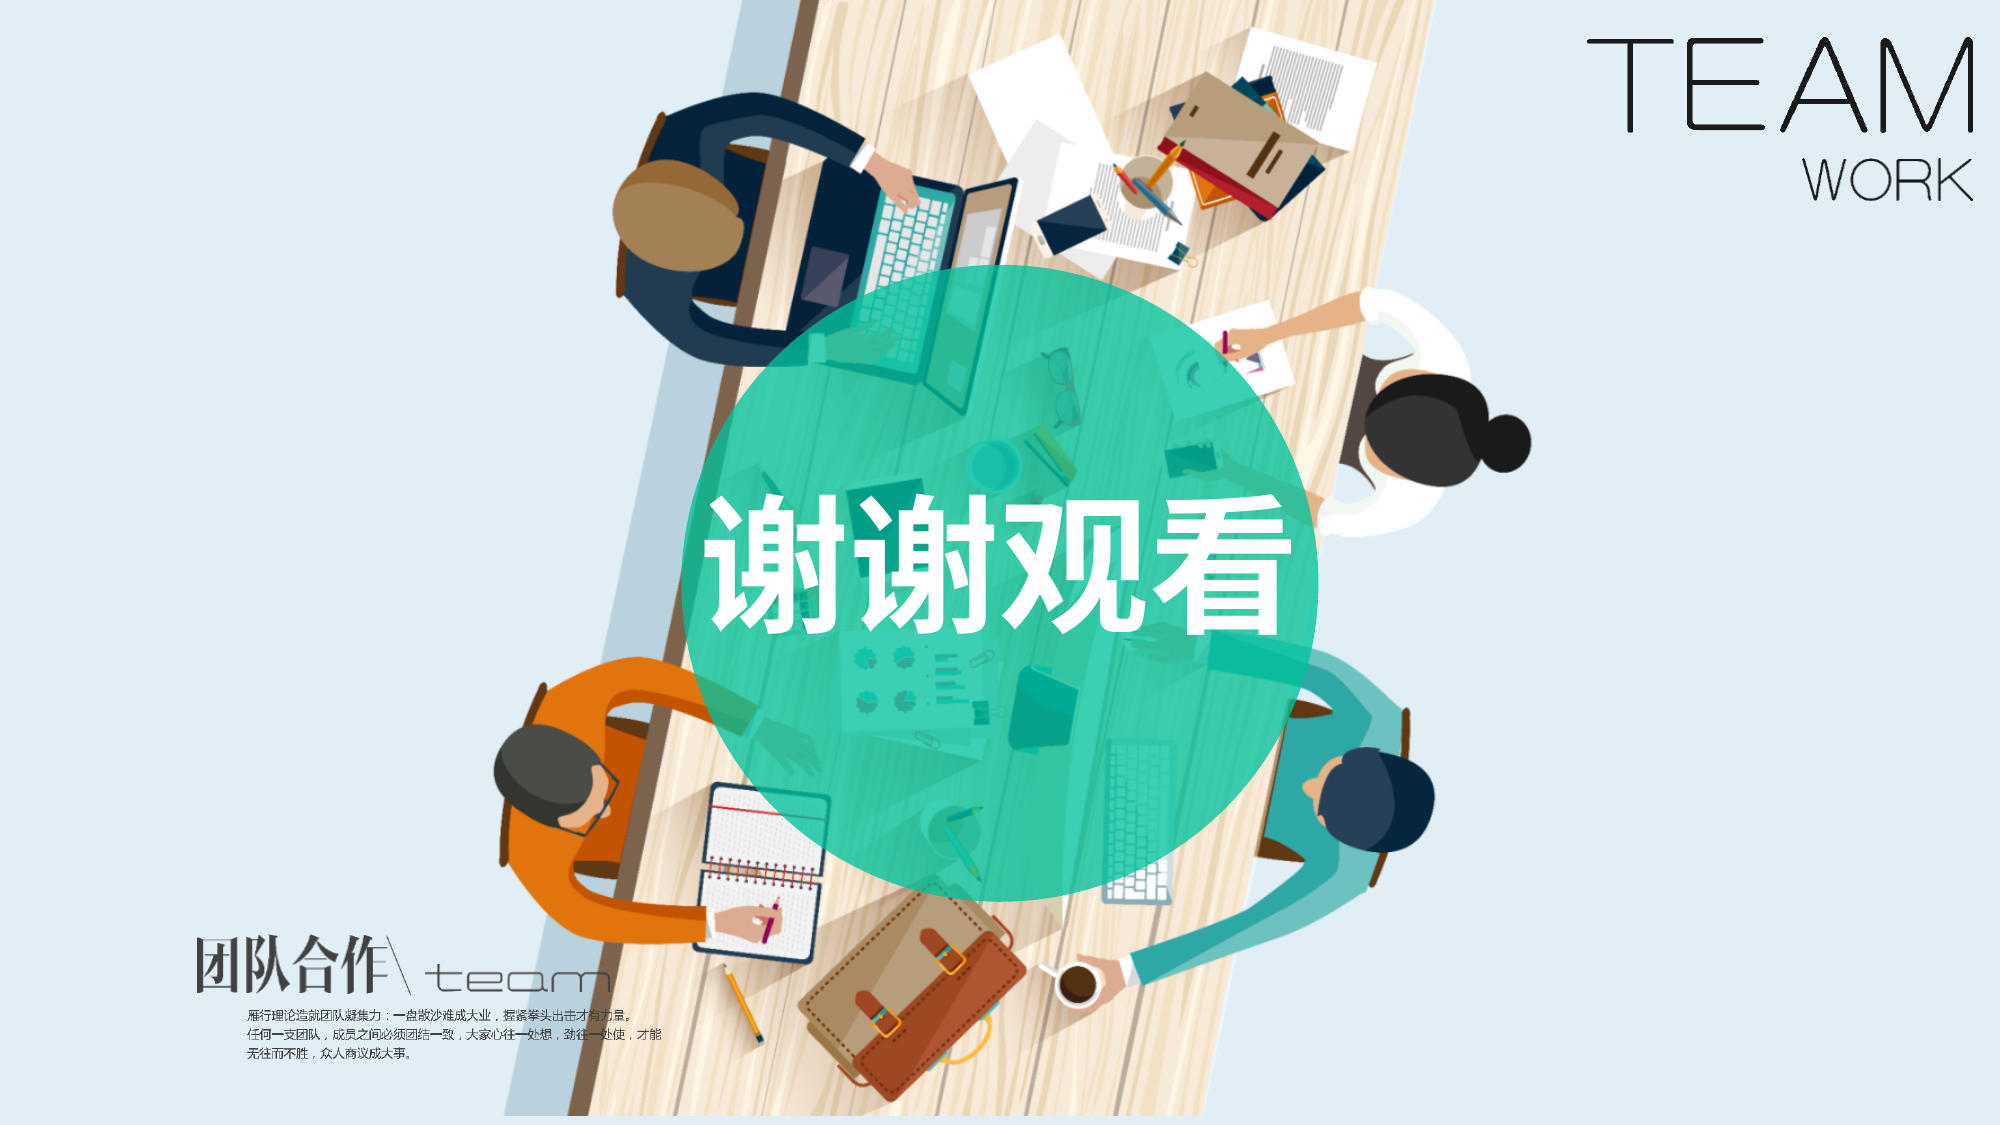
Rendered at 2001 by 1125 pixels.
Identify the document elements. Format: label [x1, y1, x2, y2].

picture [1587, 37, 1973, 133]
picture [427, 0, 1563, 1125]
picture [1802, 158, 1973, 201]
text_box [197, 934, 661, 1059]
